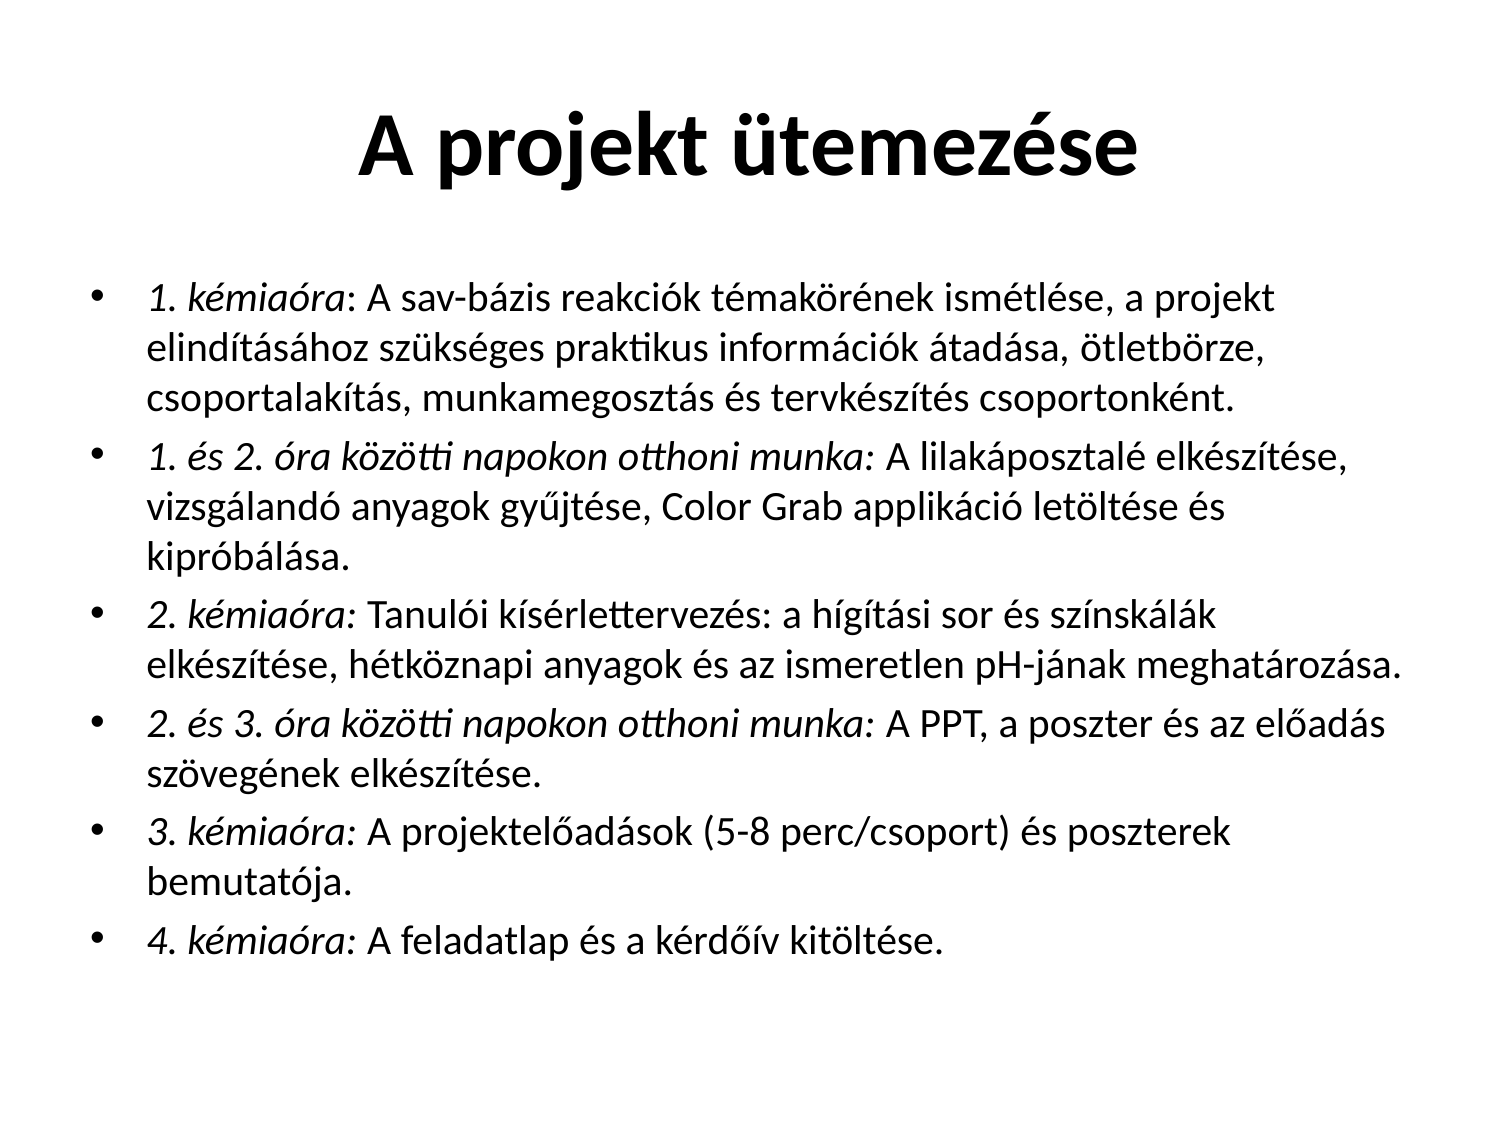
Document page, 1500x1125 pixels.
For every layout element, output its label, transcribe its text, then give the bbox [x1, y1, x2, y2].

list 1. kémiaóra: A sav-bázis reakciók témakörének ismétlése, a projekt elindításához szükséges praktikus információk átadása, ötletbörze, csoportalakítás, munkamegosztás és tervkészítés csoportonként. 1. és 2. óra közötti napokon otthoni munka: A lilakáposztalé elkészítése, vizsgálandó anyagok gyűjtése, Color Grab applikáció letöltése és kipróbálása. 2. kémiaóra: Tanulói kísérlettervezés: a hígítási sor és színskálák elkészítése, hétköznapi anyagok és az ismeretlen pH-jának meghatározása. 2. és 3. óra közötti napokon otthoni munka: A PPT, a poszter és az előadás szövegének elkészítése. 3. kémiaóra: A projektelőadások (5-8 perc/csoport) és poszterek bemutatója. 4. kémiaóra: A feladatlap és a kérdőív kitöltése. [75, 262, 1425, 1005]
title A projekt ütemezése [75, 45, 1425, 233]
